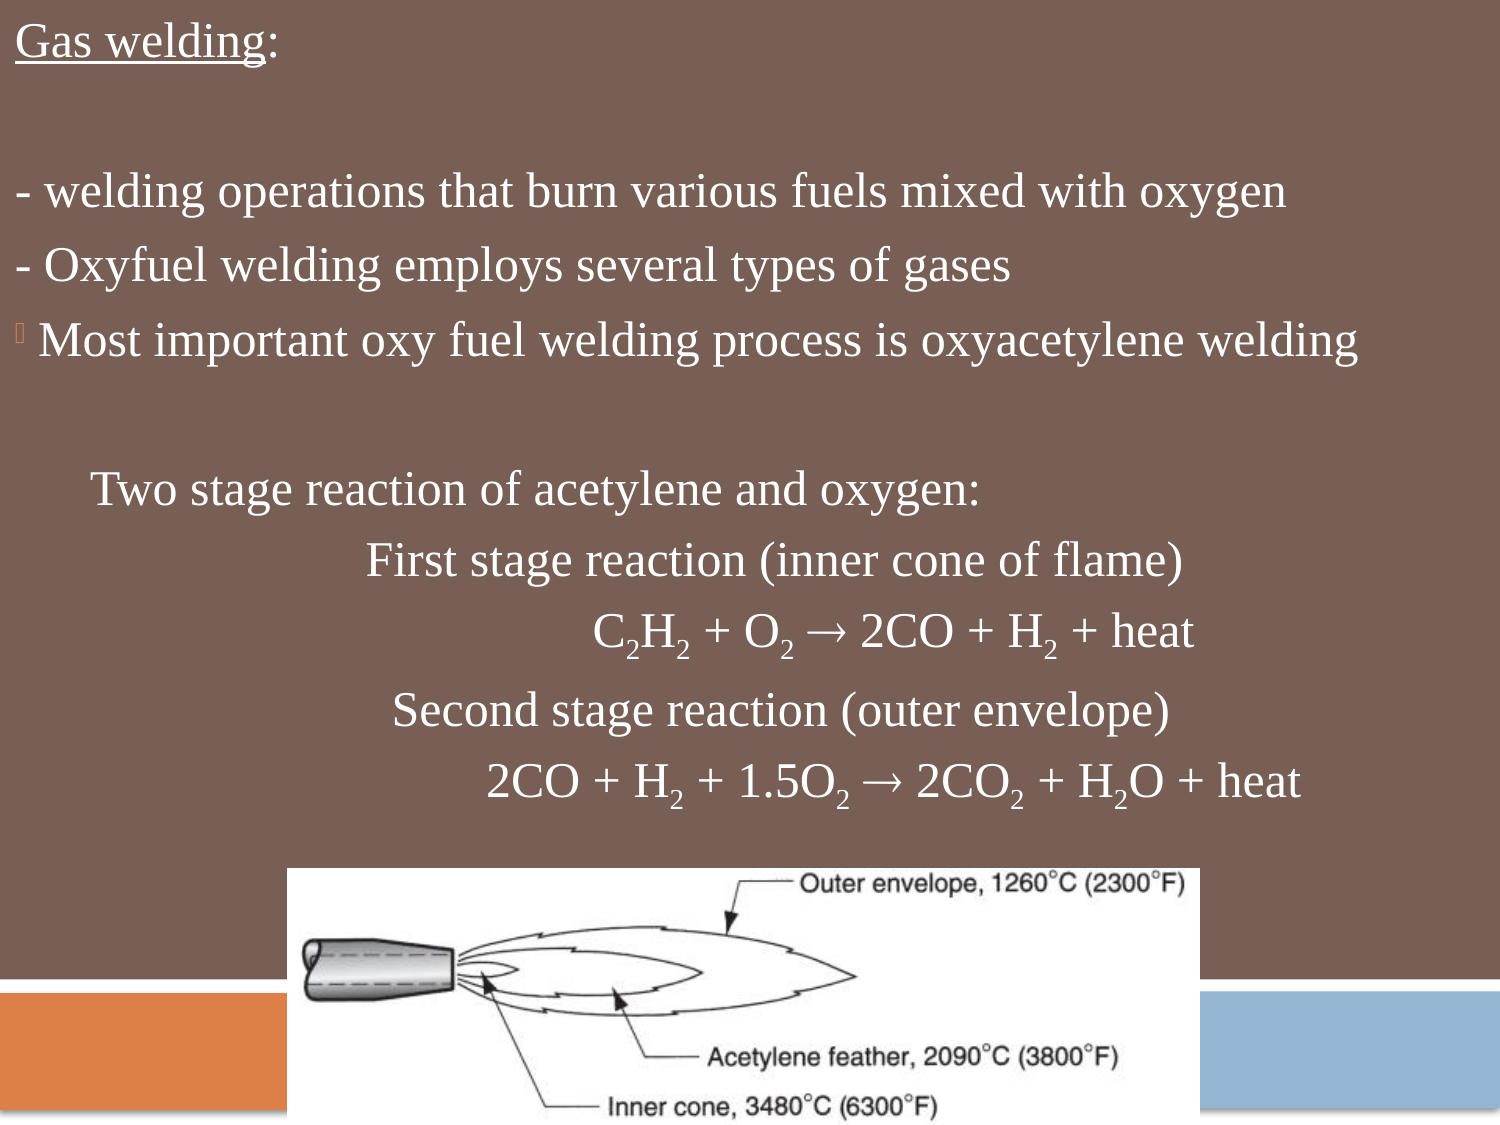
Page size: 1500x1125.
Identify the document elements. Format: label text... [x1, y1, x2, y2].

subtitle Gas welding: - welding operations that burn various fuels mixed with oxygen - Oxyfuel welding employs several types of gases Most important oxy fuel welding process is oxyacetylene welding Two stage reaction of acetylene and oxygen: First stage reaction (inner cone of flame) C2H2 + O2  2CO + H2 + heat Second stage reaction (outer envelope) 2CO + H2 + 1.5O2  2CO2 + H2O + heat [0, 0, 1488, 1105]
picture [287, 868, 1201, 1125]
